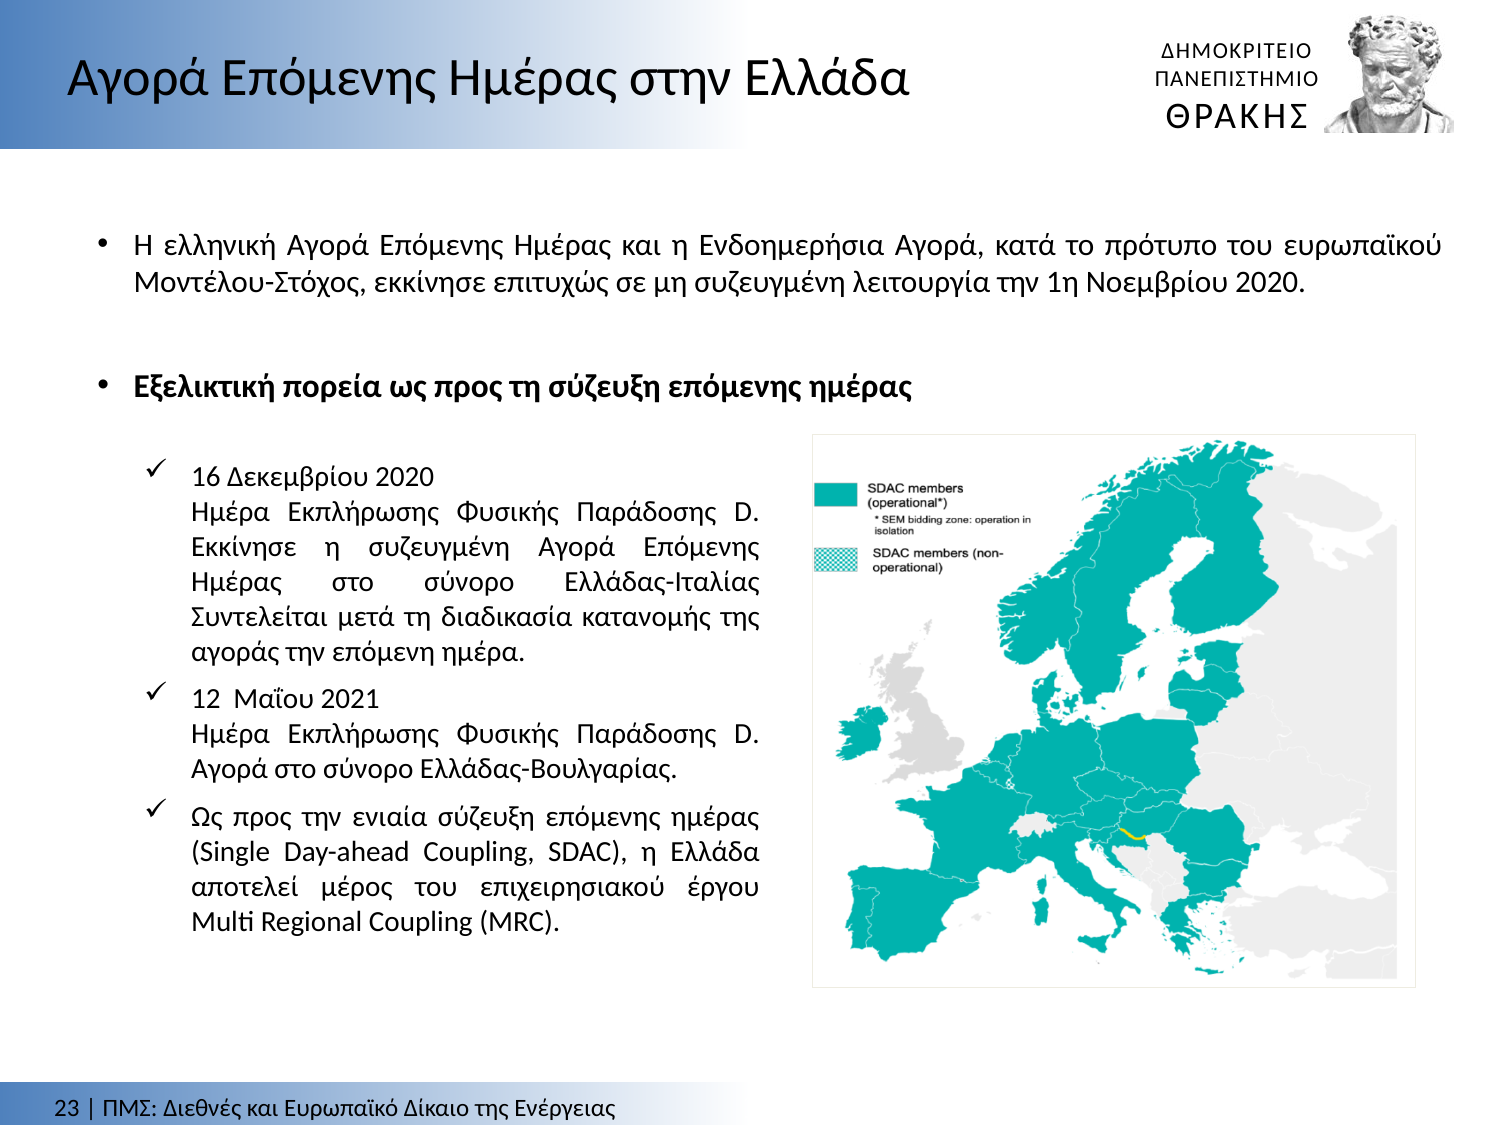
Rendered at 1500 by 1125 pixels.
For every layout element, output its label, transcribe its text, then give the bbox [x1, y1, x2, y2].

text_box 16 Δεκεμβρίου 2020 Ημέρα Εκπλήρωσης Φυσικής Παράδοσης D. Eκκίνησε η συζευγμένη Αγορά Επόμενης Ημέρας στο σύνορο Ελλάδας-Ιταλίας Συντελείται μετά τη διαδικασία κατανομής της αγοράς την επόμενη ημέρα. 12 Μαΐου 2021 Ημέρα Εκπλήρωσης Φυσικής Παράδοσης D. Αγορά στο σύνορο Ελλάδας-Βουλγαρίας. Ως προς την ενιαία σύζευξη επόμενης ημέρας (Single Day-ahead Coupling, SDAC), η Ελλάδα αποτελεί μέρος του επιχειρησιακού έργου Multi Regional Coupling (MRC). [99, 450, 775, 950]
text_box Η ελληνική Αγορά Επόμενης Ημέρας και η Ενδοημερήσια Αγορά, κατά το πρότυπο του ευρωπαϊκού Μοντέλου-Στόχος, εκκίνησε επιτυχώς σε μη συζευγμένη λειτουργία την 1η Νοεμβρίου 2020. Εξελικτική πορεία ως προς τη σύζευξη επόμενης ημέρας [53, 169, 1459, 421]
picture [1324, 6, 1454, 133]
picture [812, 434, 1417, 988]
text_box Αγορά Επόμενης Ημέρας στην Ελλάδα [39, 31, 1223, 117]
